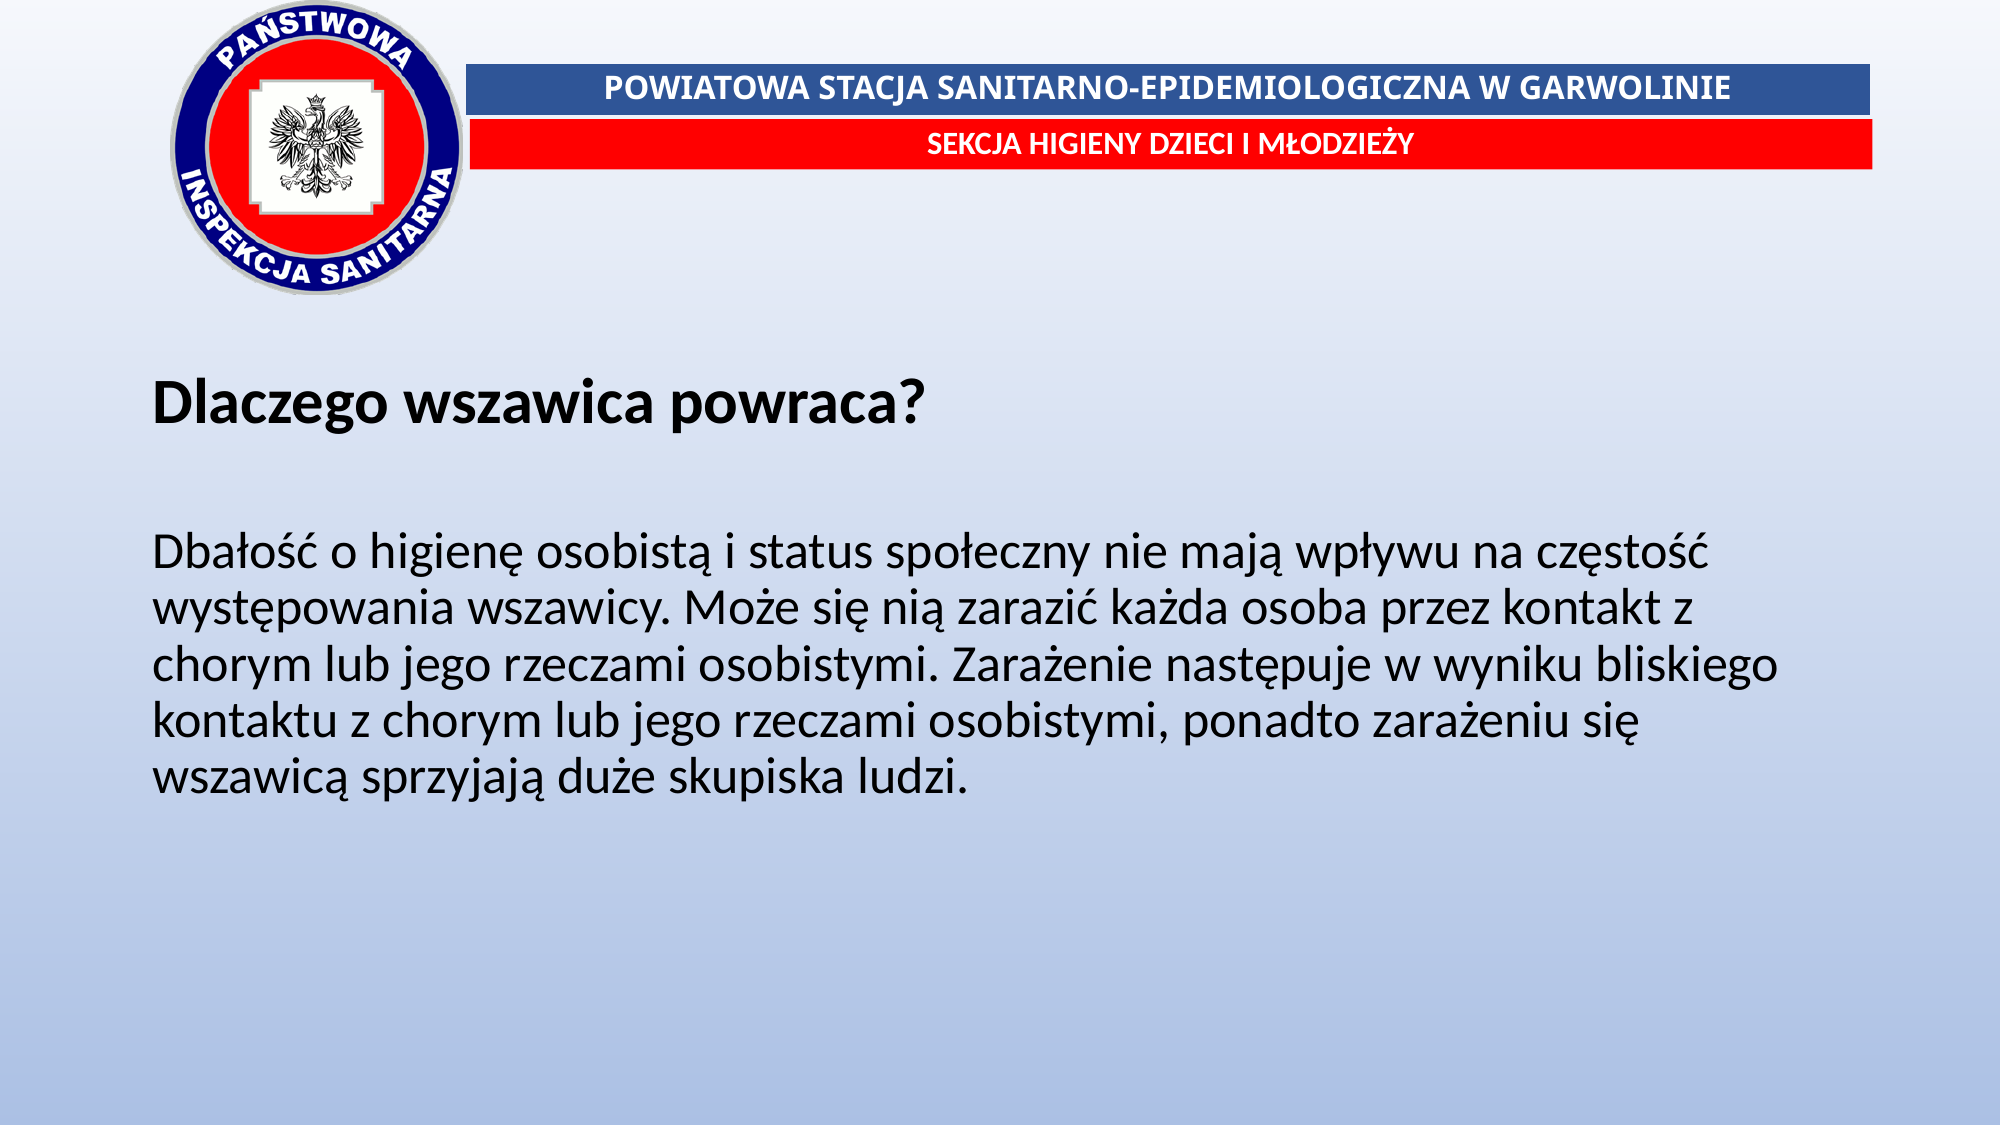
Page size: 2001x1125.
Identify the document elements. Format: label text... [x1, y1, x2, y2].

picture [995, 507, 1004, 617]
picture [1020, 532, 1029, 642]
list Dlaczego wszawica powraca? Dbałość o higienę osobistą i status społeczny nie mają wpływu na częstość występowania wszawicy. Może się nią zarazić każda osoba przez kontakt z chorym lub jego rzeczami osobistymi. Zarażenie następuje w wyniku bliskiego kontaktu z chorym lub jego rzeczami osobistymi, ponadto zarażeniu się wszawicą sprzyjają duże skupiska ludzi. [137, 359, 1863, 1014]
picture [169, 0, 2000, 311]
